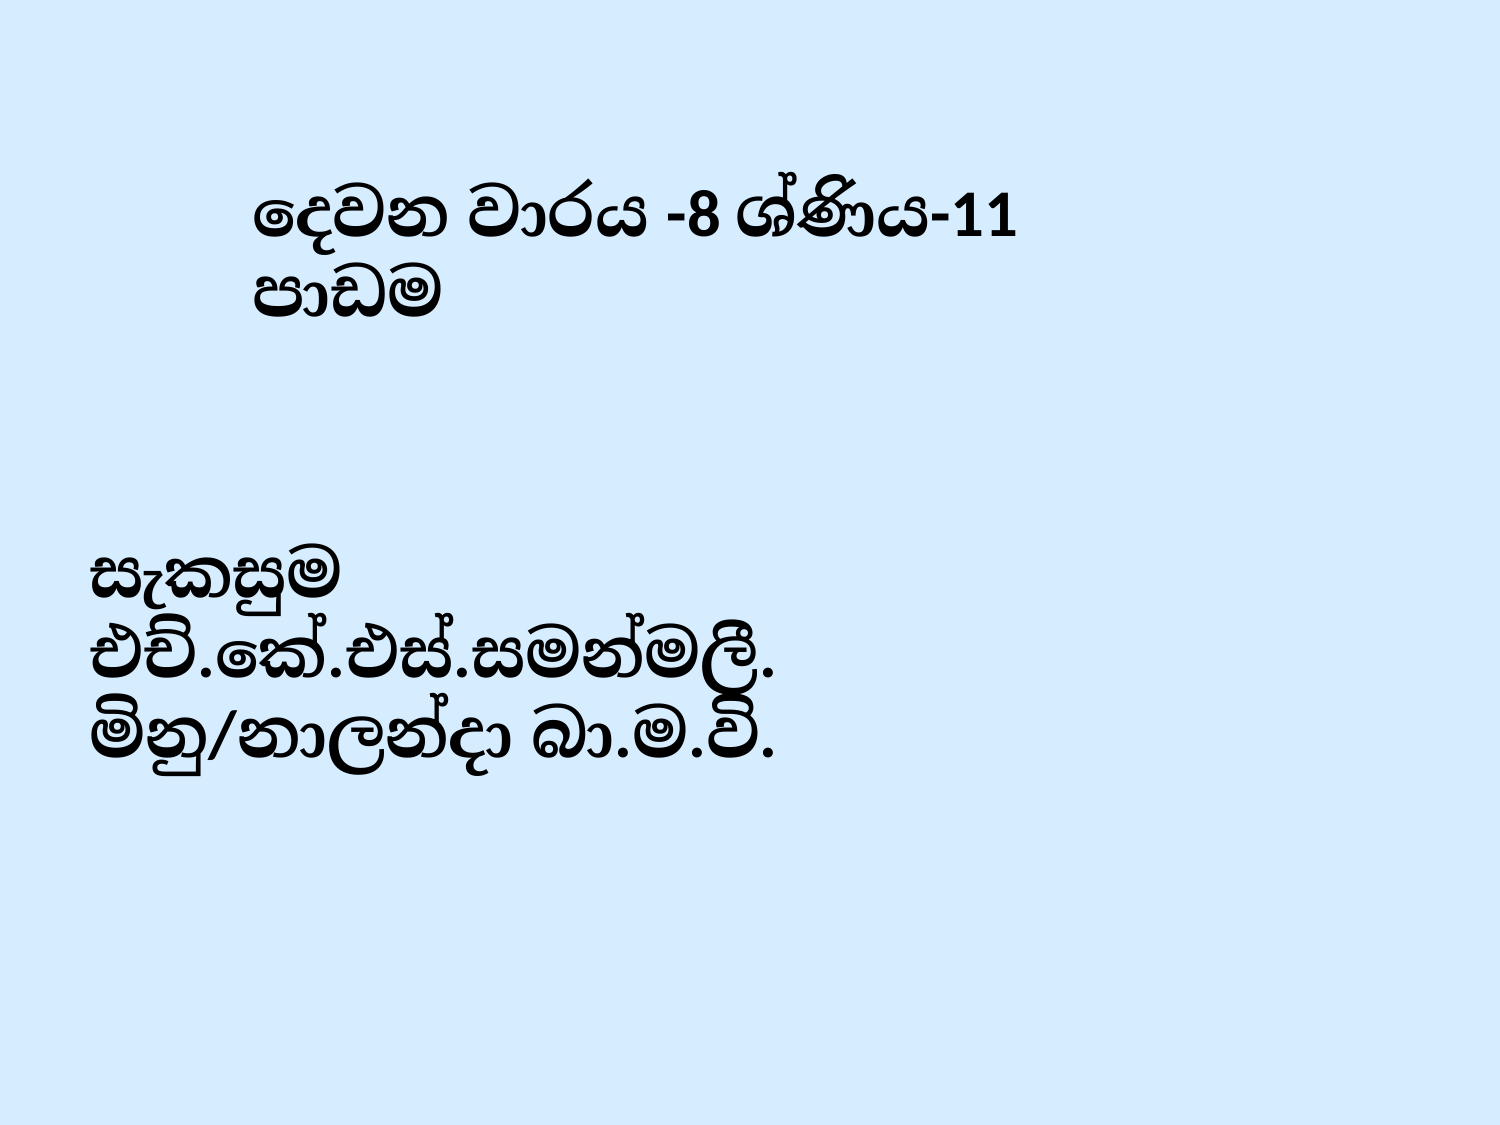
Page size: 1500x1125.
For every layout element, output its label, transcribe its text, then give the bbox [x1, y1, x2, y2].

text_box සැකසුම එච්.කේ.එස්.සමන්මලී. මිනු/නාලන්දා බා.ම.වි. [75, 523, 863, 779]
text_box දෙවන වාරය -8 ශ්‍රේණිය-11 පාඩම [237, 162, 1238, 408]
